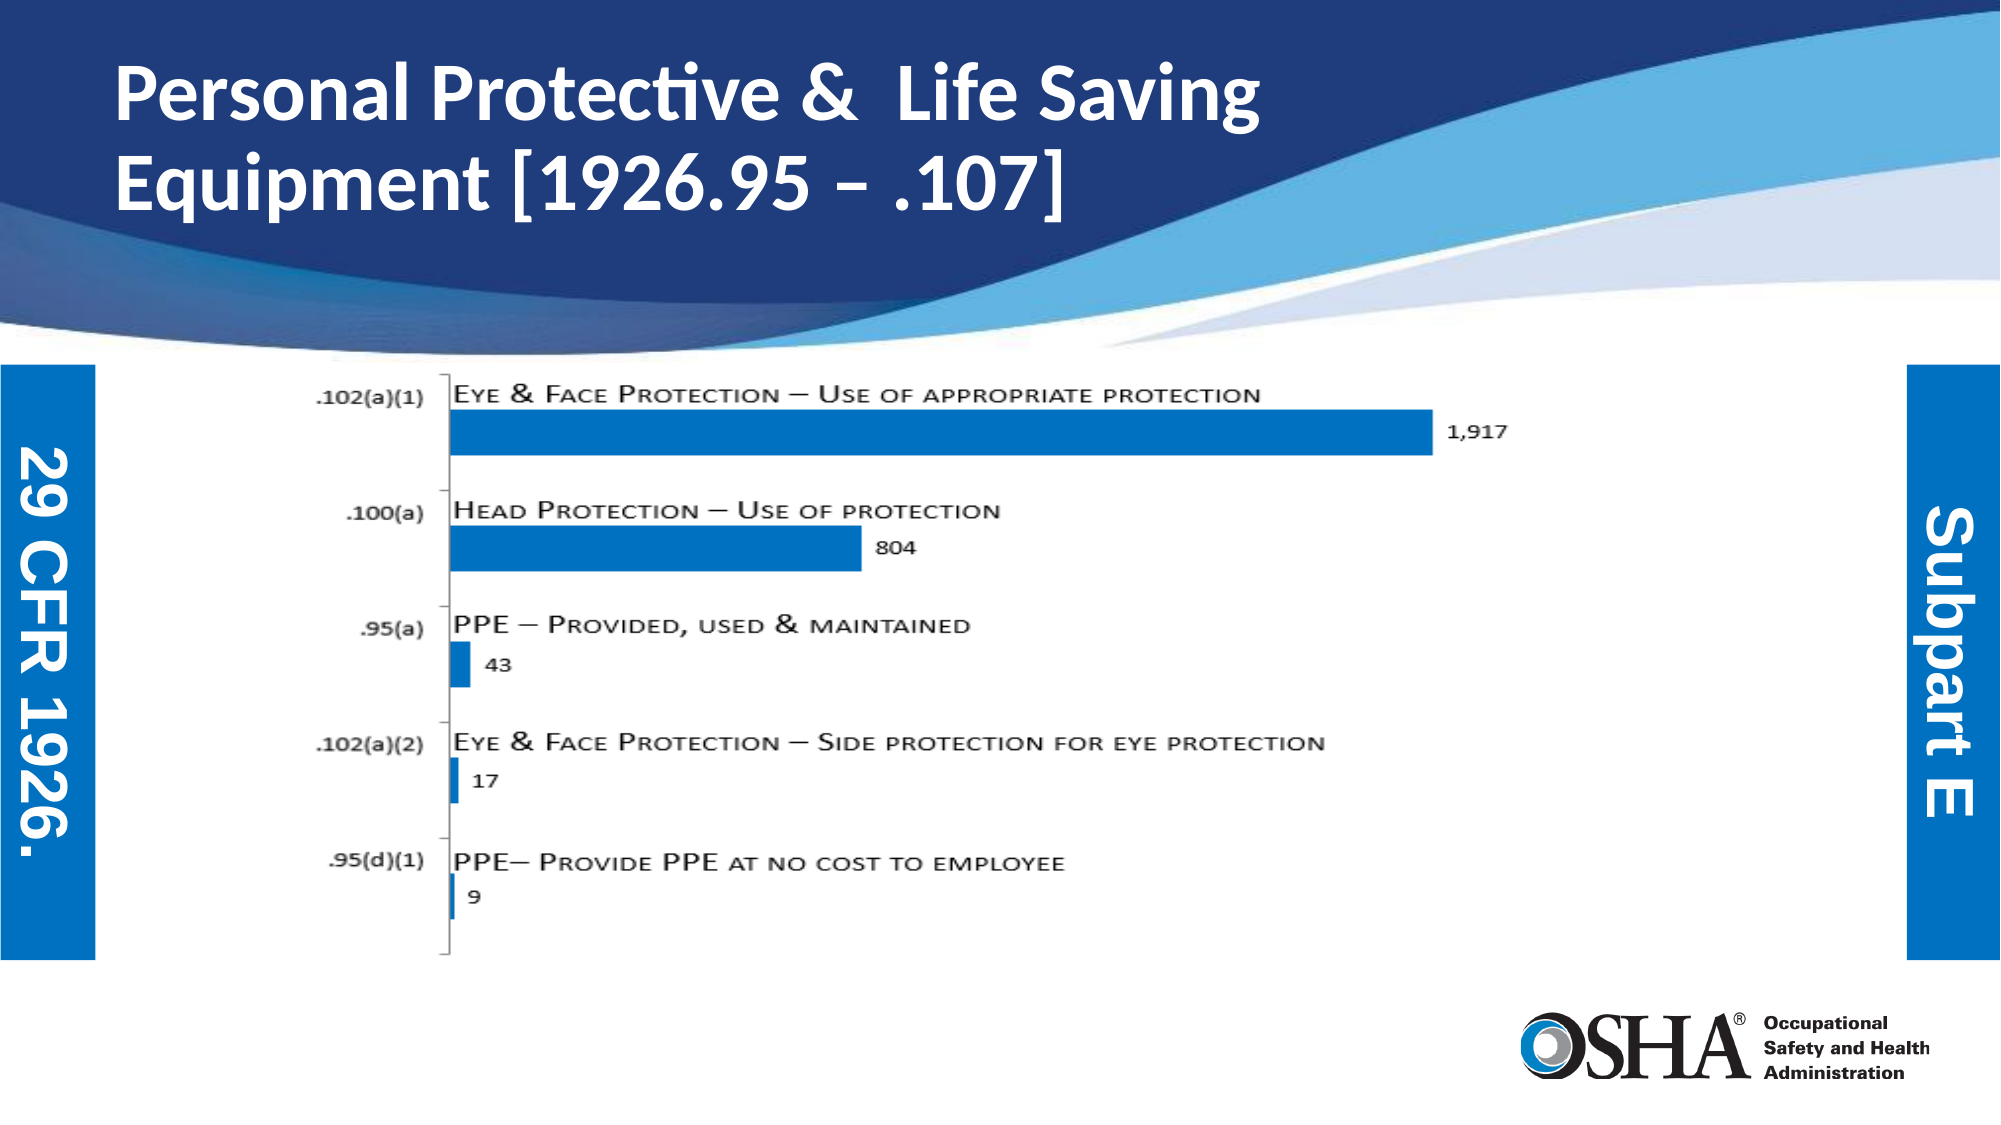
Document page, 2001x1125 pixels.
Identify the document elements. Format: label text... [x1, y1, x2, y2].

text_box 29 CFR 1926. [0, 364, 96, 961]
picture [0, 0, 2000, 363]
text_box Subpart E [1906, 364, 2000, 961]
title Personal Protective & Life Saving Equipment [1926.95 – .107] [99, 45, 1584, 233]
picture [287, 364, 1538, 961]
